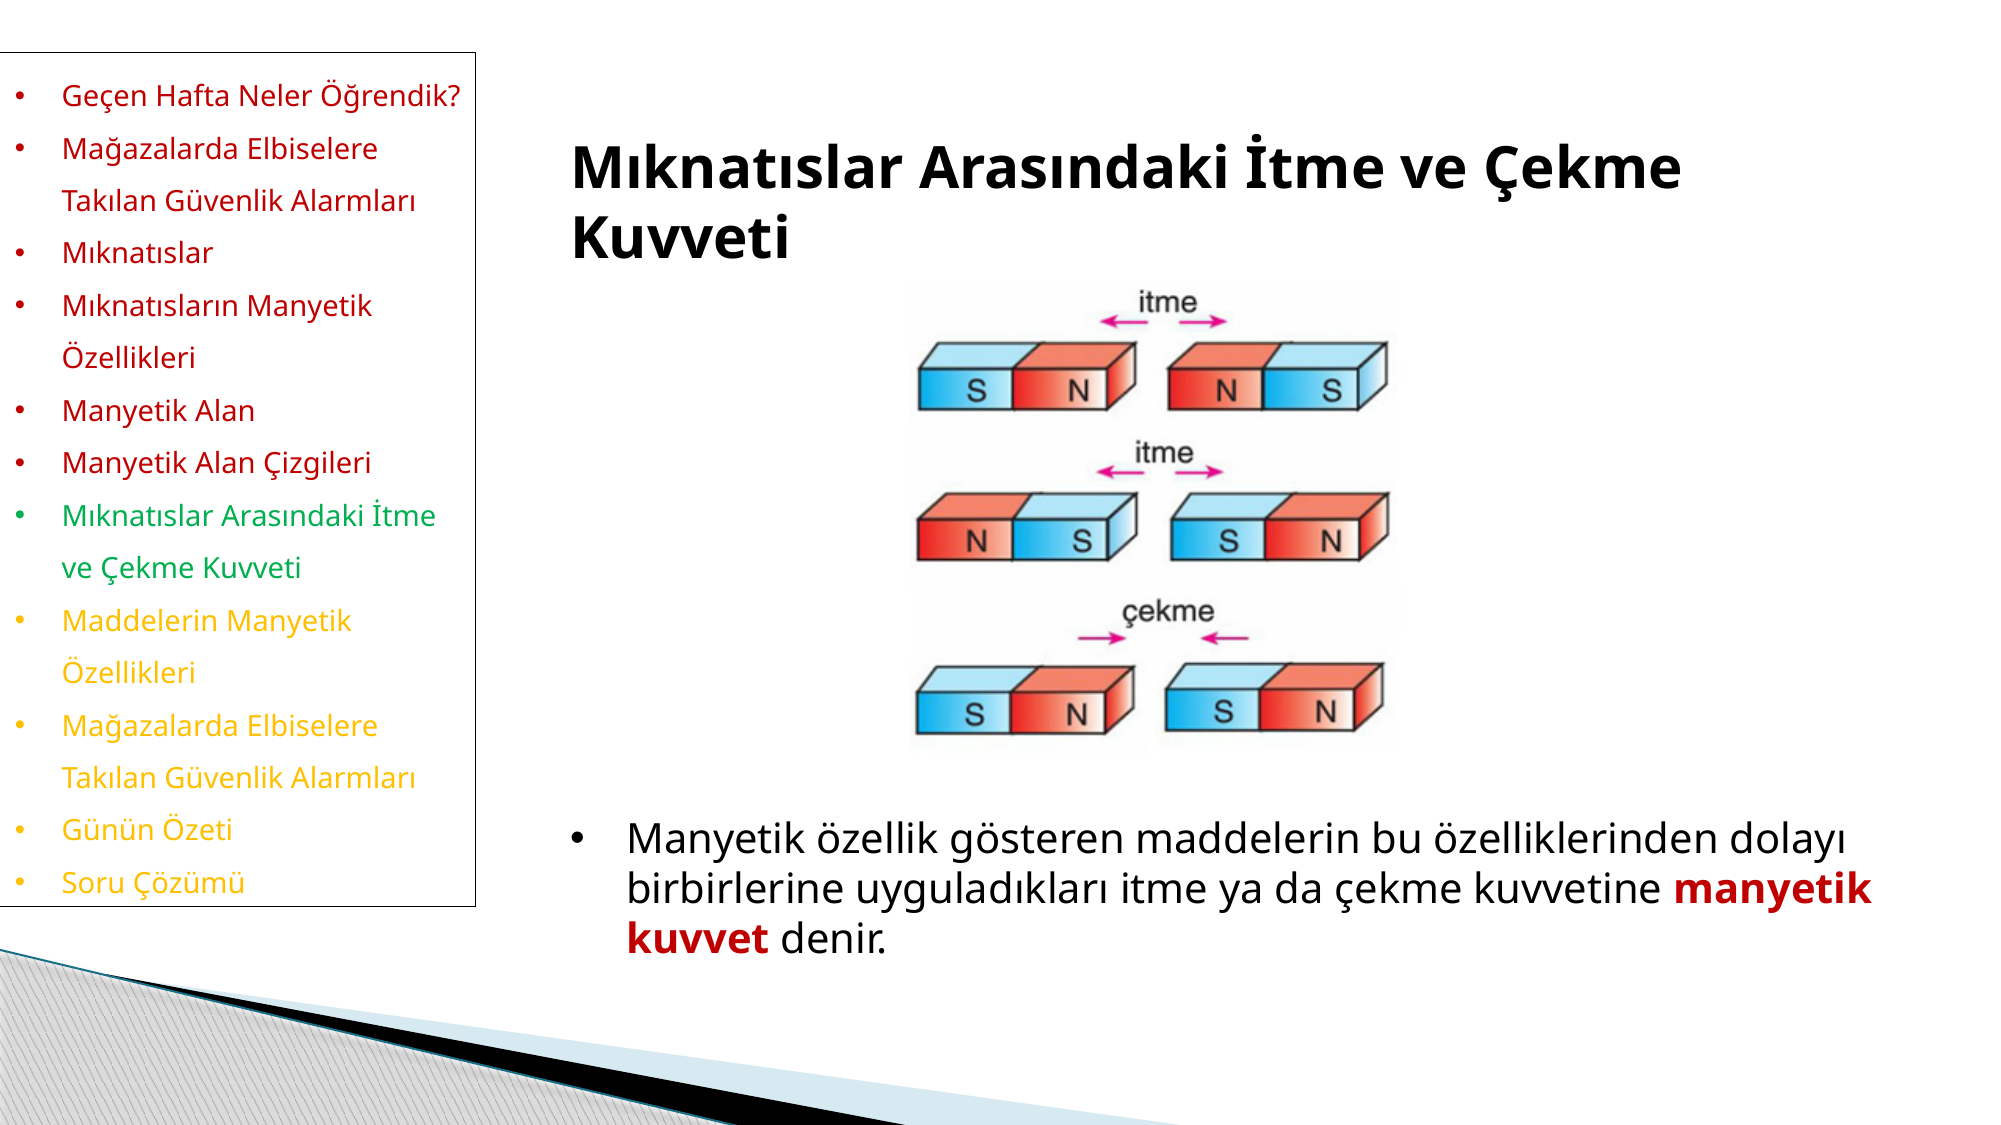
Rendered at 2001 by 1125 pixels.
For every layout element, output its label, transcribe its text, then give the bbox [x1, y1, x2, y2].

picture [909, 279, 1418, 770]
text_box Manyetik özellik gösteren maddelerin bu özelliklerinden dolayı birbirlerine uyguladıkları itme ya da çekme kuvvetine manyetik kuvvet denir. [555, 804, 1928, 970]
text_box Mıknatıslar Arasındaki İtme ve Çekme Kuvveti [555, 123, 1877, 278]
text_box Geçen Hafta Neler Öğrendik? Mağazalarda Elbiselere Takılan Güvenlik Alarmları Mıknatıslar Mıknatısların Manyetik Özellikleri Manyetik Alan Manyetik Alan Çizgileri Mıknatıslar Arasındaki İtme ve Çekme Kuvveti Maddelerin Manyetik Özellikleri Mağazalarda Elbiselere Takılan Güvenlik Alarmları Günün Özeti Soru Çözümü [0, 52, 476, 907]
